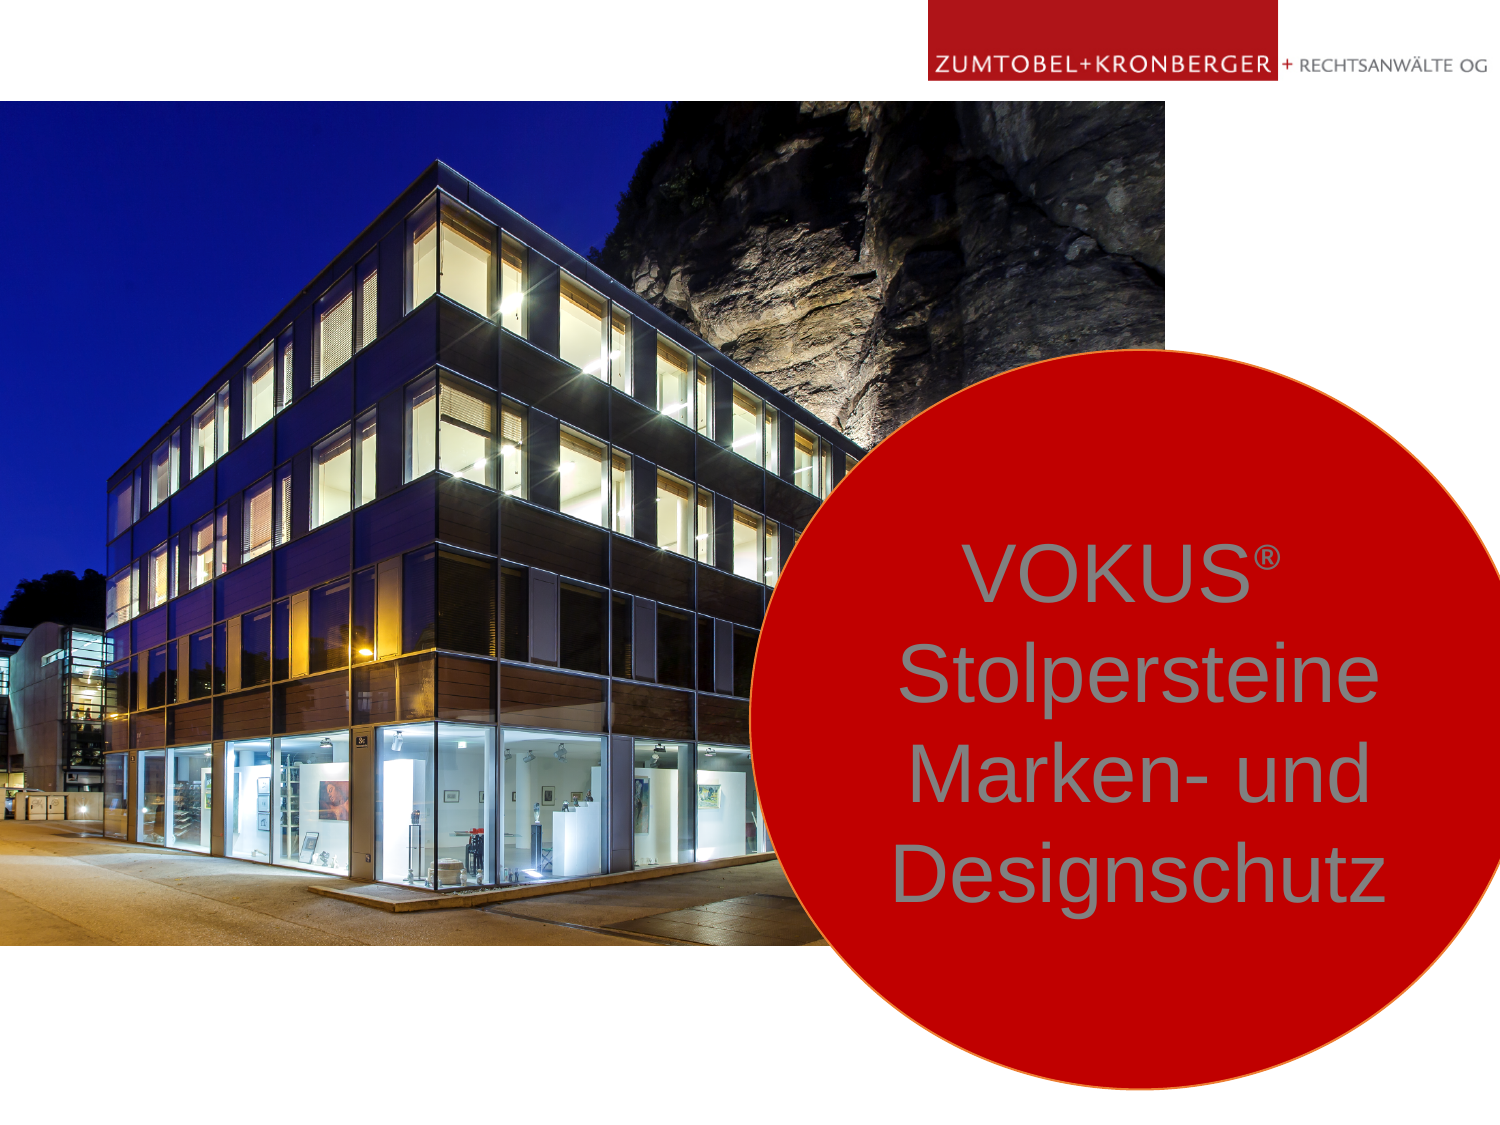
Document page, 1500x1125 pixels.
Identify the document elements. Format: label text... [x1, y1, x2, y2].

text_box VOKUS® Stolpersteine Marken- und Designschutz [830, 349, 1500, 1091]
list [0, 101, 1165, 946]
picture [928, 0, 1500, 81]
